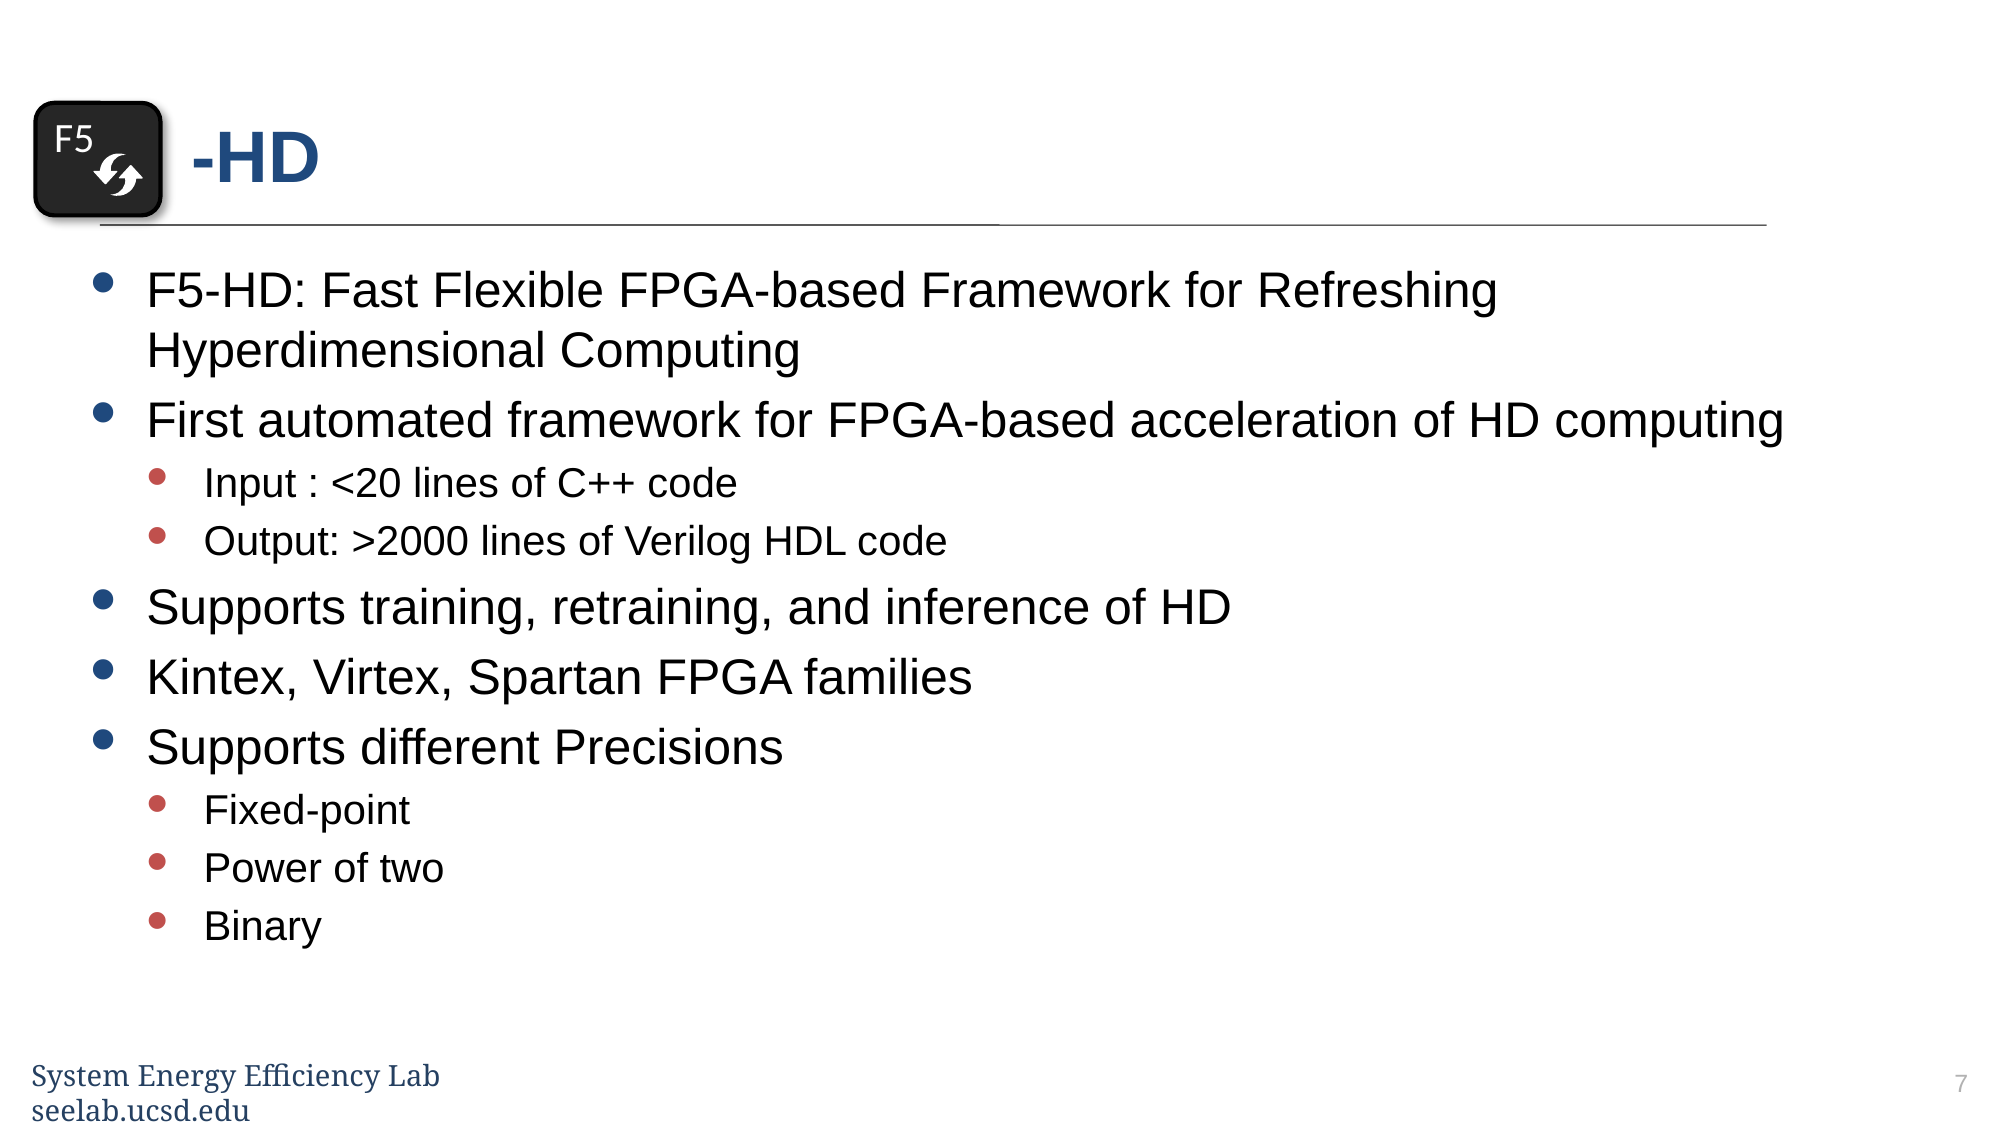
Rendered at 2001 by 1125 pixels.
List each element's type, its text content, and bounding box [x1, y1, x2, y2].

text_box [35, 102, 161, 216]
list F5-HD: Fast Flexible FPGA-based Framework for Refreshing Hyperdimensional Computing First automated framework for FPGA-based acceleration of HD computing Input : <20 lines of C++ code Output: >2000 lines of Verilog HDL code Supports training, retraining, and inference of HD Kintex, Virtex, Spartan FPGA families Supports different Precisions Fixed-point Power of two Binary [74, 249, 1913, 1026]
slide_number 7 [1516, 1052, 1984, 1113]
title -HD [74, 62, 1313, 206]
